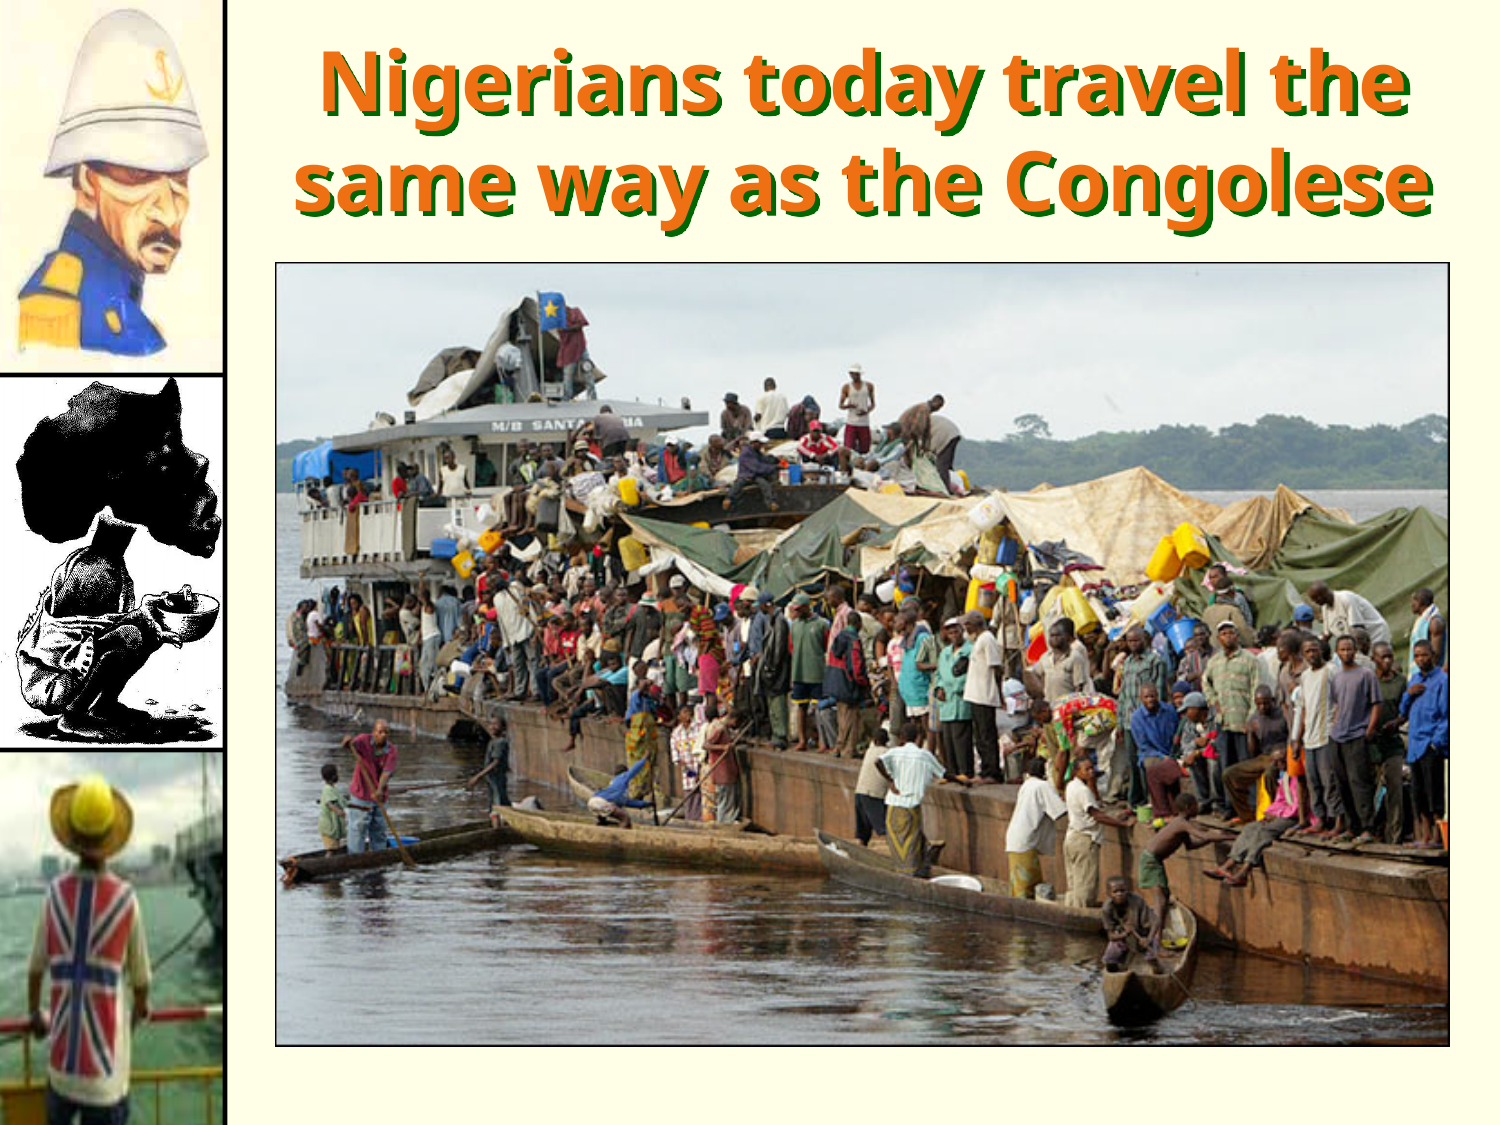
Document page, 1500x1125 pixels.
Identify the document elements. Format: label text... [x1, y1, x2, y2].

picture [0, 753, 222, 1125]
text_box Nigerians today travel the same way as the Congolese [237, 20, 1488, 235]
picture [274, 262, 1451, 1048]
picture [0, 378, 222, 747]
